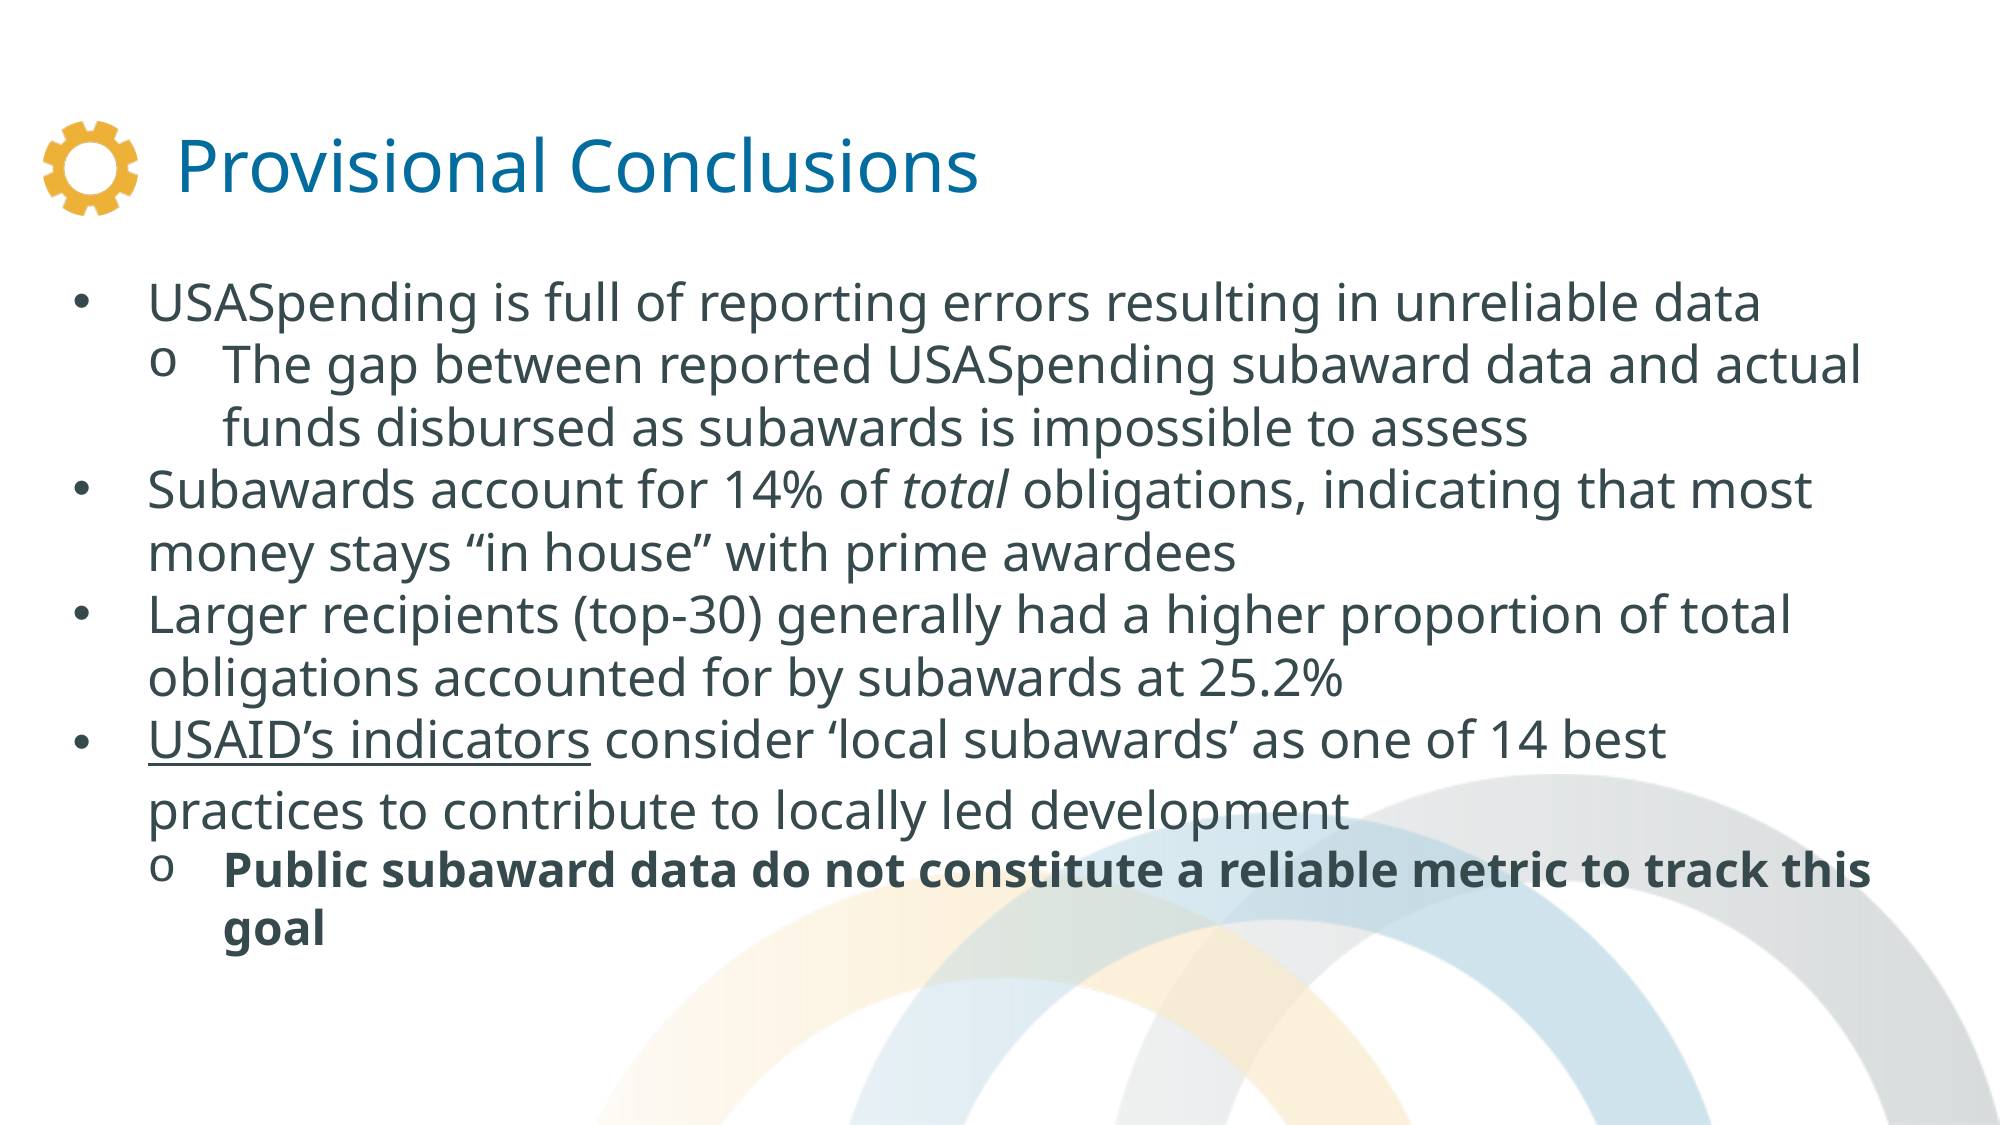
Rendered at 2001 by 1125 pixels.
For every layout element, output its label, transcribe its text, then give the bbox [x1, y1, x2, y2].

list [597, 774, 2000, 1125]
picture [43, 121, 138, 216]
text_box USASpending is full of reporting errors resulting in unreliable data The gap between reported USASpending subaward data and actual funds disbursed as subawards is impossible to assess Subawards account for 14% of total obligations, indicating that most money stays “in house” with prime awardees Larger recipients (top-30) generally had a higher proportion of total obligations accounted for by subawards at 25.2% USAID’s indicators consider ‘local subawards’ as one of 14 best practices to contribute to locally led development Public subaward data do not constitute a reliable metric to track this goal [0, 261, 1909, 929]
title Provisional Conclusions [160, 99, 1957, 238]
